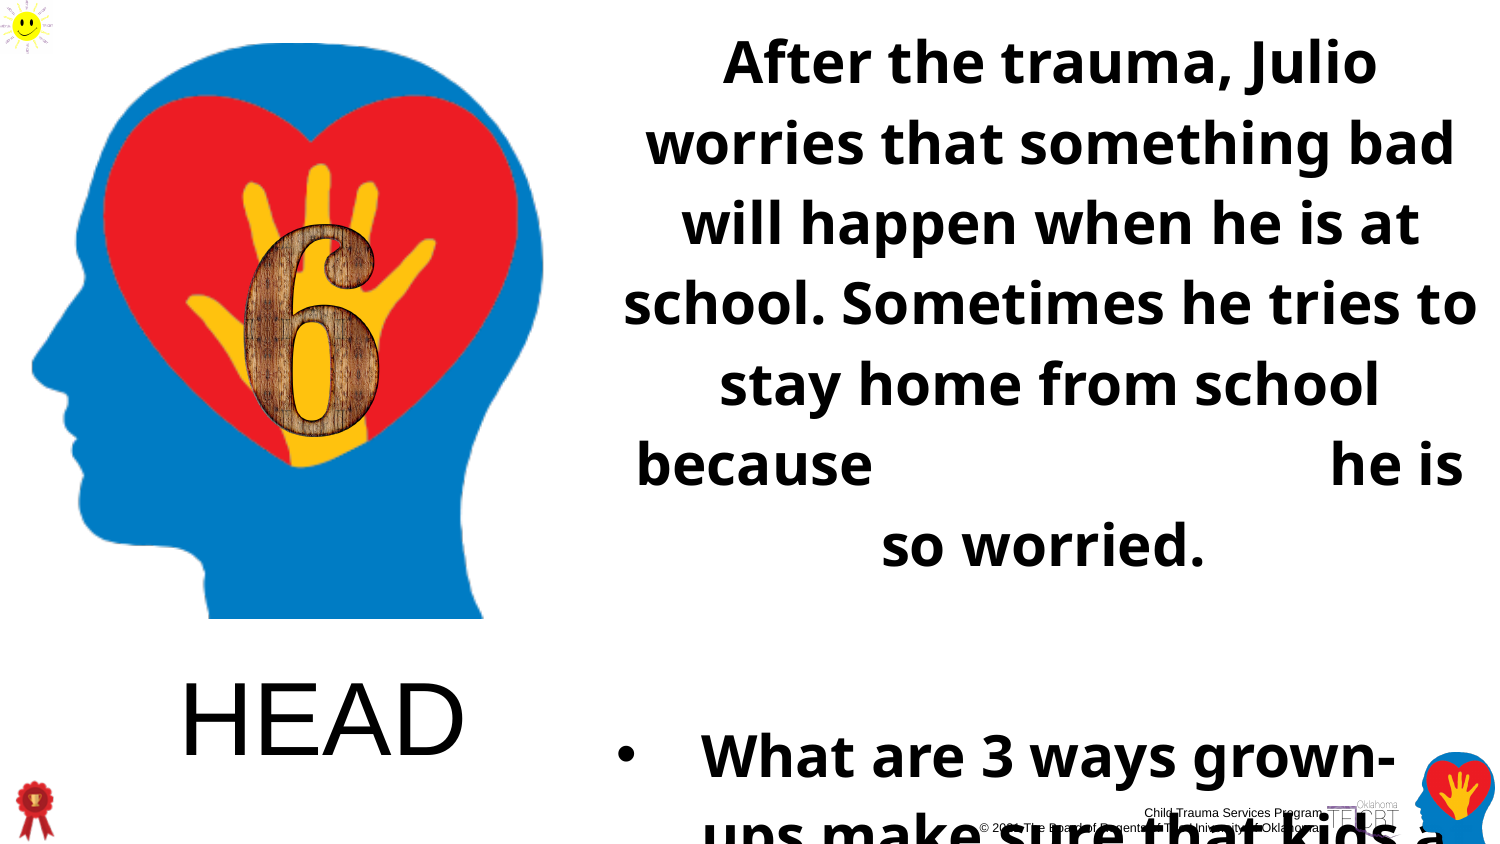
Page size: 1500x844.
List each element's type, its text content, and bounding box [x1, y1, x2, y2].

picture [236, 219, 387, 442]
text_box After the trauma, Julio worries that something bad will happen when he is at school. Sometimes he tries to stay home from school because he is so worried. What are 3 ways grown-ups make sure that kids at school are safe? Could remembering this help Julio feel safer? [601, 0, 1500, 844]
picture [1410, 752, 1500, 844]
picture [0, 0, 53, 54]
picture [11, 778, 58, 844]
picture [1326, 799, 1402, 839]
text_box Child Trauma Services Program © 2021 The Board of Regents of The University of Oklahoma [803, 797, 1338, 843]
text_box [0, 43, 576, 801]
